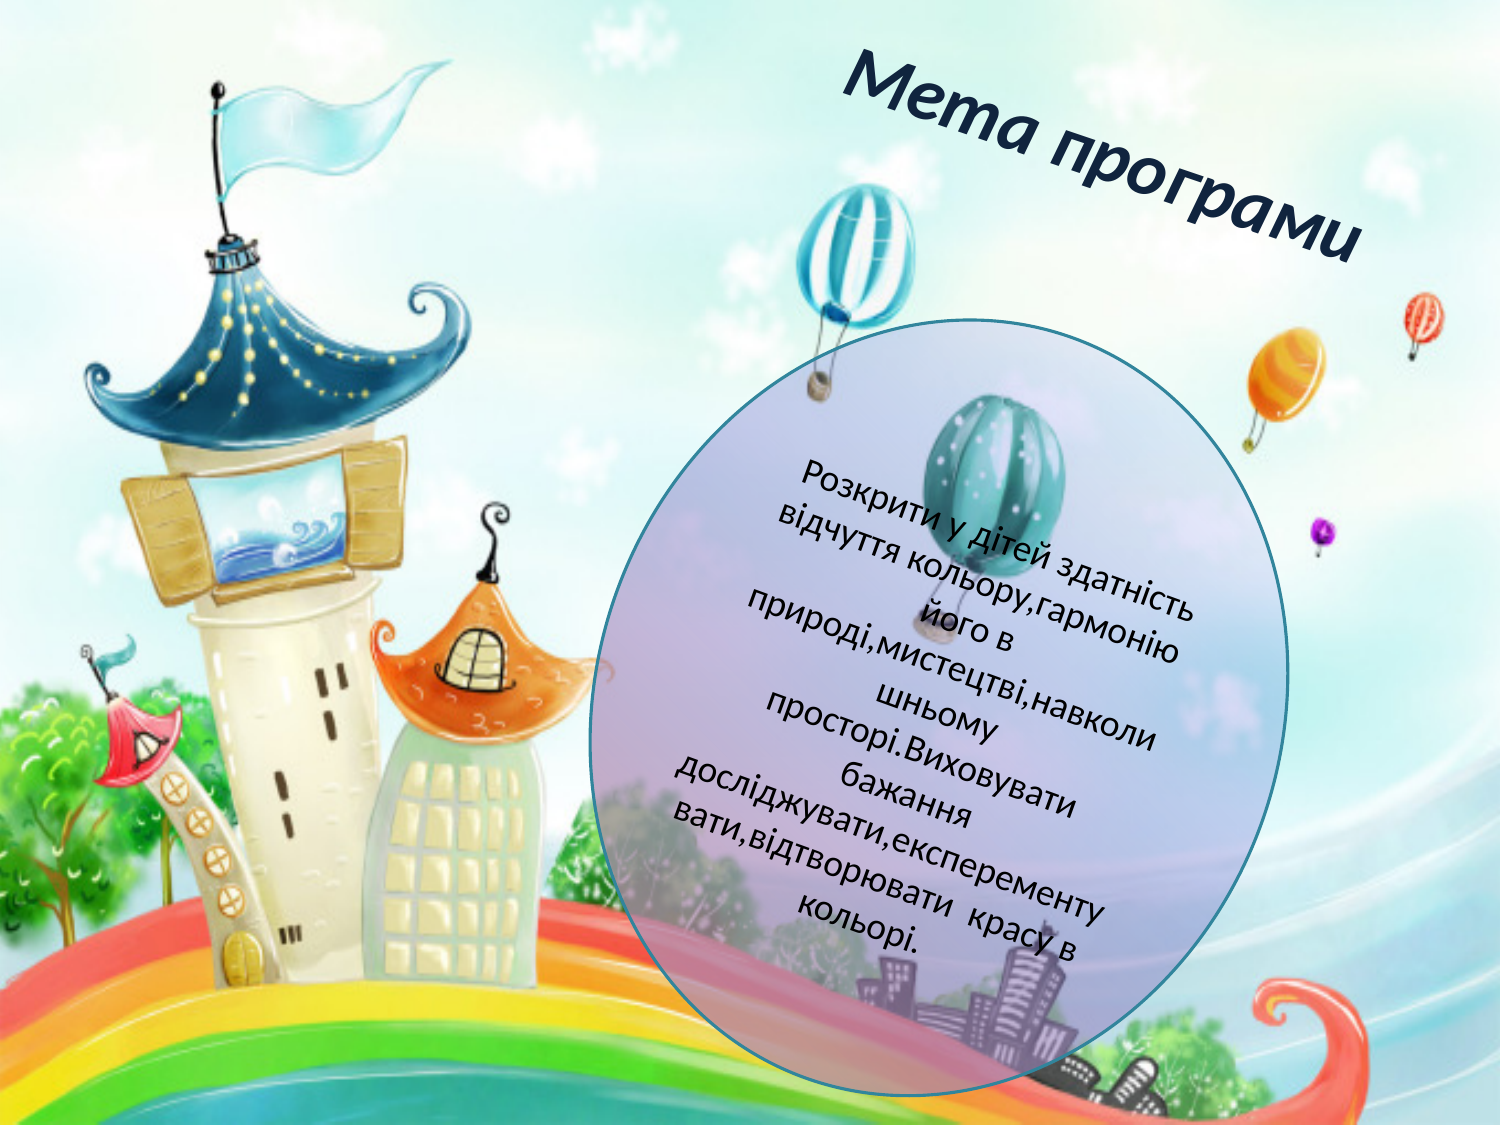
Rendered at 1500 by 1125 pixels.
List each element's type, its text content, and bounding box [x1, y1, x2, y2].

text_box Розкрити у дітей здатність відчуття кольору,гармонію його в природі,мистецтві,навколишньому просторі.Виховувати бажання досліджувати,експерементувати,відтворювати красу в кольорі. [587, 317, 1290, 1098]
text_box Мета програми [818, 9, 1500, 340]
picture [0, 0, 1500, 1125]
